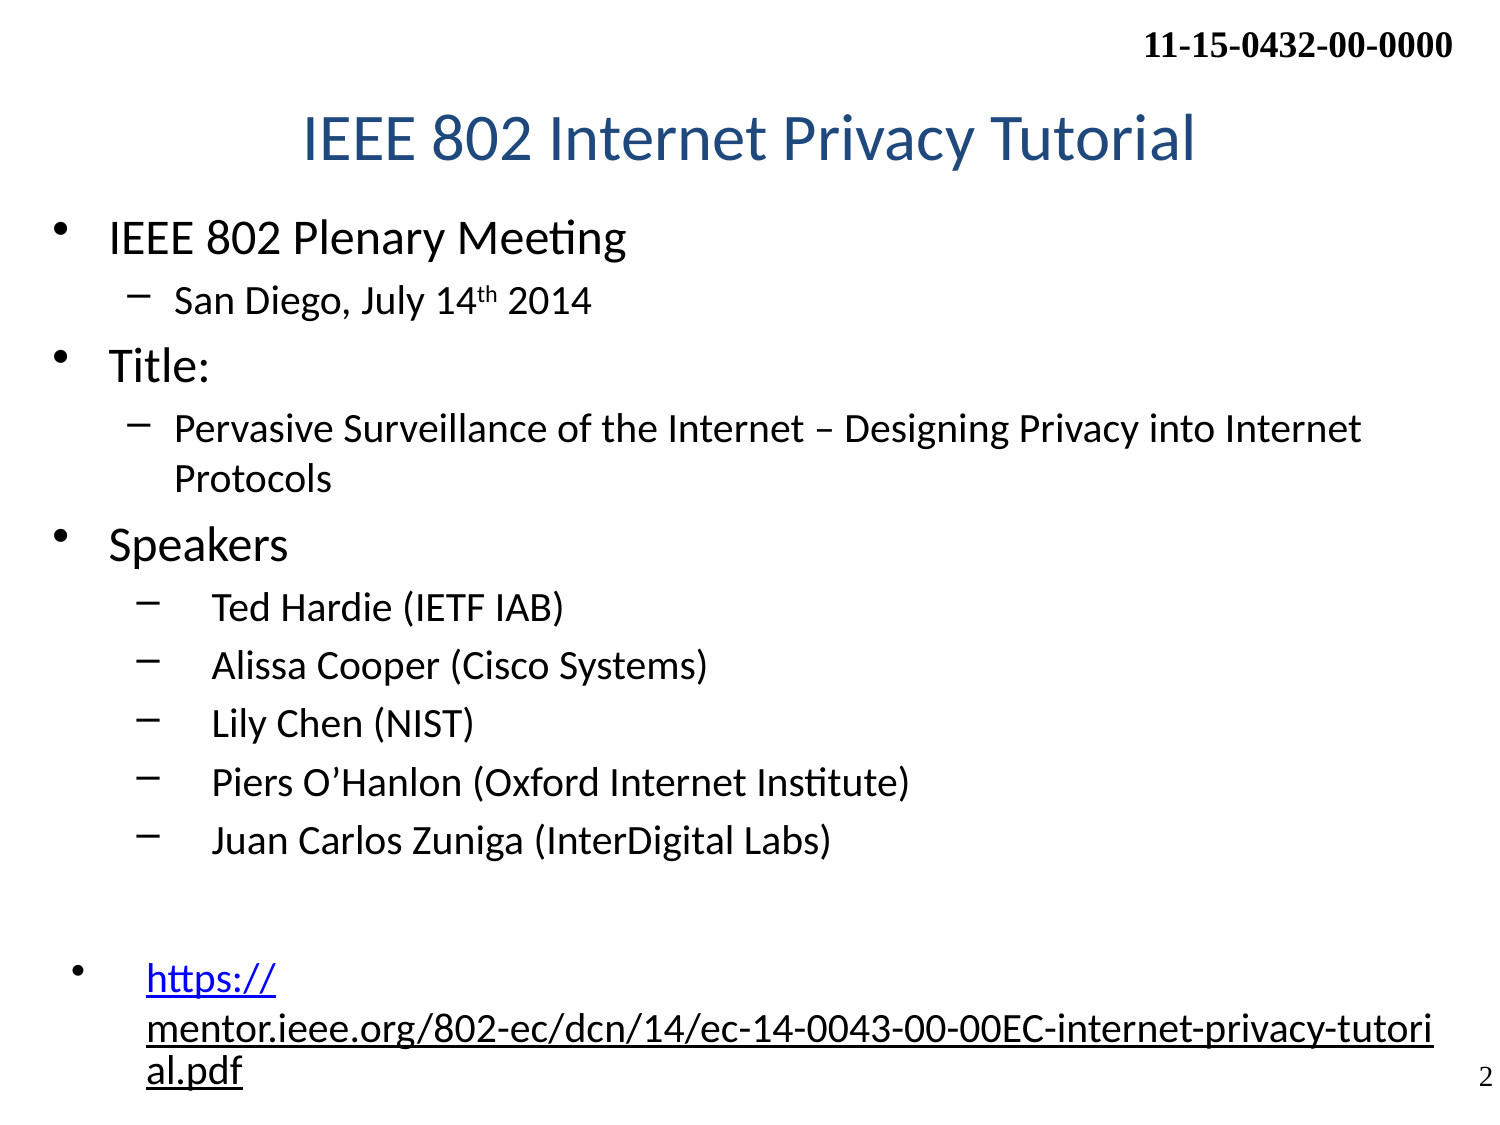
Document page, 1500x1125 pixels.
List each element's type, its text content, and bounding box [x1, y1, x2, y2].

title IEEE 802 Internet Privacy Tutorial [75, 41, 1425, 197]
list IEEE 802 Plenary Meeting San Diego, July 14th 2014 Title: Pervasive Surveillance of the Internet – Designing Privacy into Internet Protocols Speakers Ted Hardie (IETF IAB) Alissa Cooper (Cisco Systems) Lily Chen (NIST) Piers O’Hanlon (Oxford Internet Institute) Juan Carlos Zuniga (InterDigital Labs) https://mentor.ieee.org/802-ec/dcn/14/ec-14-0043-00-00EC-internet-privacy-tutorial.pdf [37, 197, 1463, 1114]
